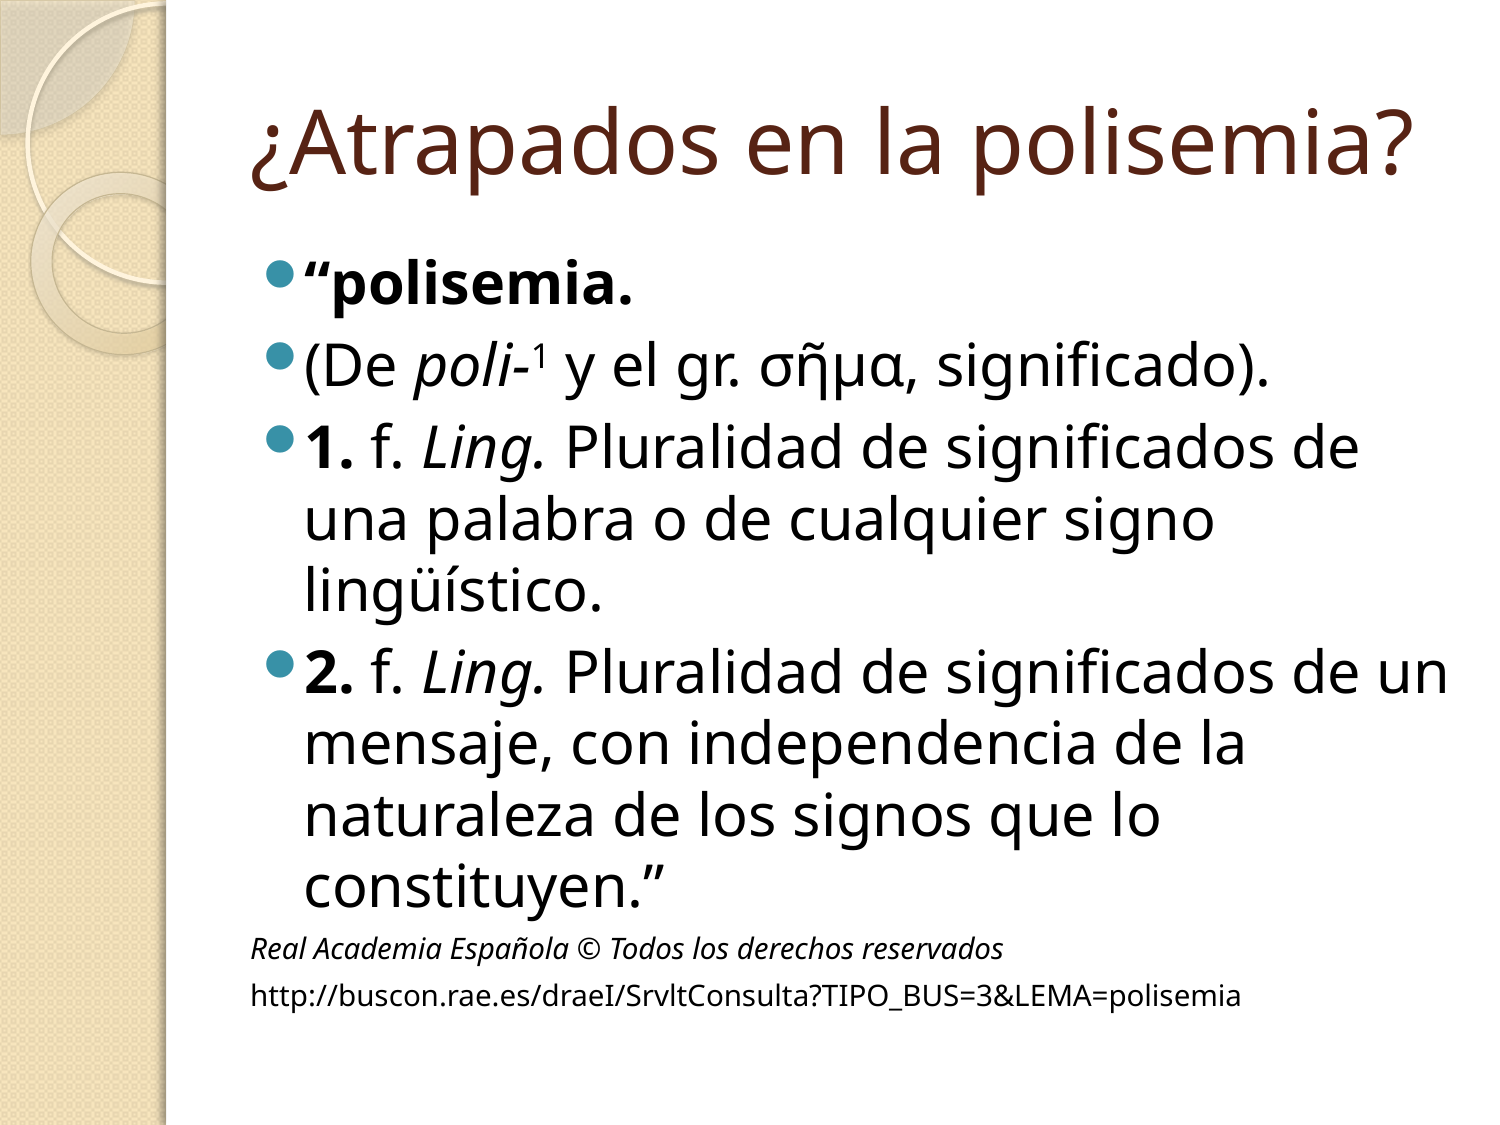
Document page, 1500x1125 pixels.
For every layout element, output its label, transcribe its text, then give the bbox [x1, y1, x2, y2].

title ¿Atrapados en la polisemia? [235, 45, 1466, 233]
list “polisemia. (De poli-1 y el gr. σῆμα, significado). 1. f. Ling. Pluralidad de significados de una palabra o de cualquier signo lingüístico. 2. f. Ling. Pluralidad de significados de un mensaje, con independencia de la naturaleza de los signos que lo constituyen.” Real Academia Española © Todos los derechos reservados http://buscon.rae.es/draeI/SrvltConsulta?TIPO_BUS=3&LEMA=polisemia [235, 237, 1466, 1025]
